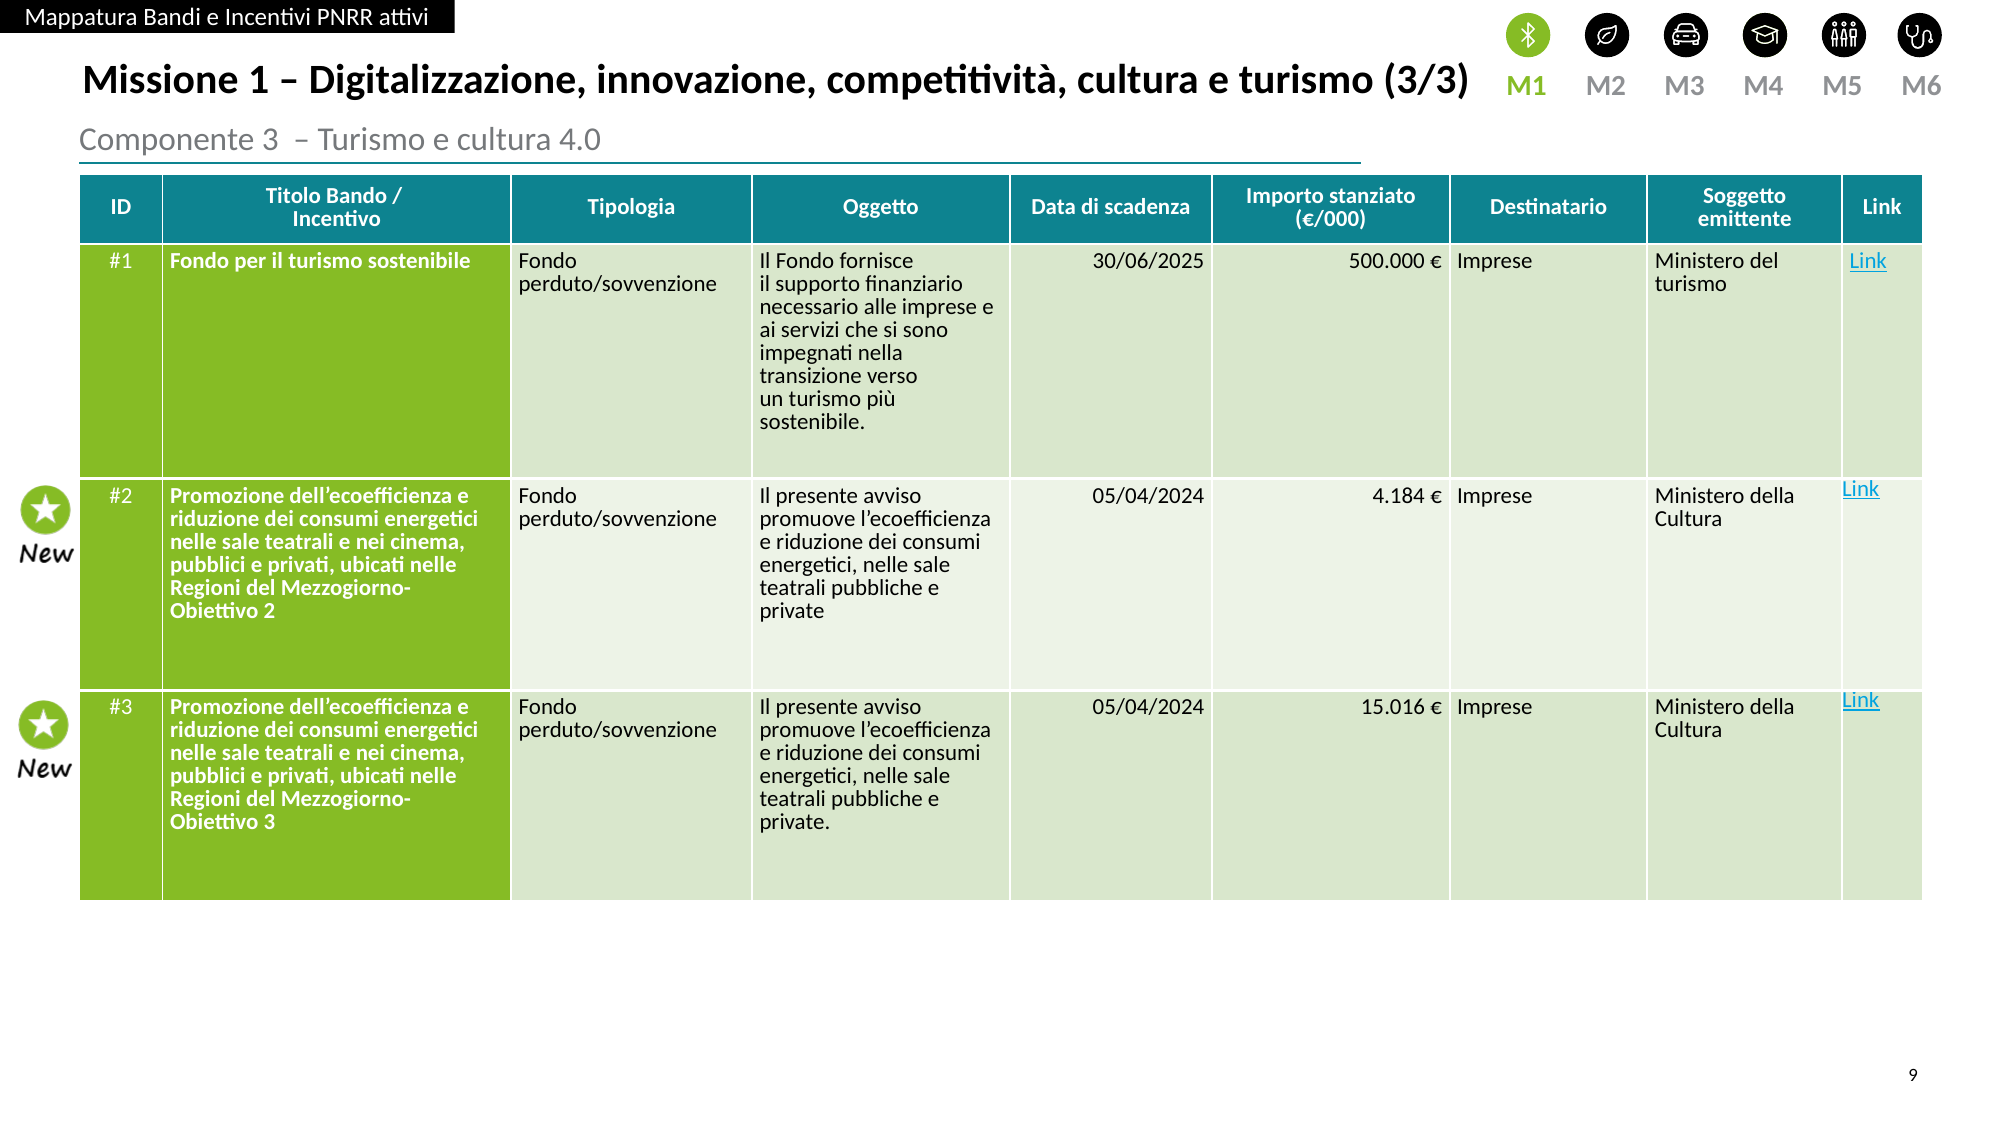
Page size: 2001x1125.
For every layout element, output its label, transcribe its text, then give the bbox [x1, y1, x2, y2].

table_header Tipologia [512, 175, 751, 243]
table_cell #1 [80, 245, 162, 477]
table_cell Fondo perduto/sovvenzione [512, 692, 751, 900]
table_cell 05/04/2024 [1011, 480, 1211, 689]
table_cell Link [1843, 480, 1922, 689]
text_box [1807, 12, 1881, 110]
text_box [1728, 12, 1802, 110]
table_cell Imprese [1451, 692, 1646, 900]
table_cell #3 [80, 692, 162, 900]
table_cell Fondo perduto/sovvenzione [512, 245, 751, 477]
table_header Importo stanziato (€/000) [1213, 175, 1449, 243]
table_cell Promozione dell’ecoefficienza e riduzione dei consumi energetici nelle sale teatrali e nei cinema, pubblici e privati, ubicati nelle Regioni del Mezzogiorno- Obiettivo 2 [163, 480, 510, 689]
table_cell Ministero del turismo [1648, 245, 1841, 477]
table_header Soggetto emittente [1648, 175, 1841, 243]
table_header Data di scadenza [1011, 175, 1211, 243]
table_cell 15.016 € [1213, 692, 1449, 900]
table_header Oggetto [753, 175, 1009, 243]
table_cell Fondo perduto/sovvenzione [512, 480, 751, 689]
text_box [1649, 12, 1723, 110]
picture [0, 694, 99, 800]
table_cell 4.184 € [1213, 480, 1449, 689]
table_cell Fondo per il turismo sostenibile [163, 245, 510, 477]
table_header Link [1843, 175, 1922, 243]
table_cell 05/04/2024 [1011, 692, 1211, 900]
table_cell Imprese [1451, 480, 1646, 689]
table_cell Link [1843, 692, 1922, 900]
table_cell Link [1843, 245, 1922, 477]
table_cell Promozione dell’ecoefficienza e riduzione dei consumi energetici nelle sale teatrali e nei cinema, pubblici e privati, ubicati nelle Regioni del Mezzogiorno- Obiettivo 3 [163, 692, 510, 900]
text_box Missione 1 – Digitalizzazione, innovazione, competitività, cultura e turismo (3/3) [82, 52, 1486, 103]
text_box Mappatura Bandi e Incentivi PNRR attivi [0, 0, 455, 33]
table_header Destinatario [1451, 175, 1646, 243]
text_box Componente 3 – Turismo e cultura 4.0 [79, 117, 1915, 169]
table_cell Il Fondo fornisce il supporto finanziario necessario alle imprese e ai servizi che si sono impegnati nella transizione verso un turismo più sostenibile. [753, 245, 1009, 477]
table_cell Il presente avviso promuove l’ecoefficienza e riduzione dei consumi energetici, nelle sale teatrali pubbliche e private [753, 480, 1009, 689]
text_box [1886, 12, 1960, 110]
table_cell Imprese [1451, 245, 1646, 477]
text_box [1491, 12, 1565, 110]
table_header ID [80, 175, 162, 243]
table_cell Ministero della Cultura [1648, 480, 1841, 689]
table_cell Il presente avviso promuove l’ecoefficienza e riduzione dei consumi energetici, nelle sale teatrali pubbliche e private. [753, 692, 1009, 900]
table_cell Ministero della Cultura [1648, 692, 1841, 900]
table_cell 30/06/2025 [1011, 245, 1211, 477]
table_cell #2 [80, 480, 162, 689]
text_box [1570, 12, 1644, 110]
table_header Titolo Bando / Incentivo [163, 175, 510, 243]
picture [0, 479, 101, 585]
table_cell 500.000 € [1213, 245, 1449, 477]
